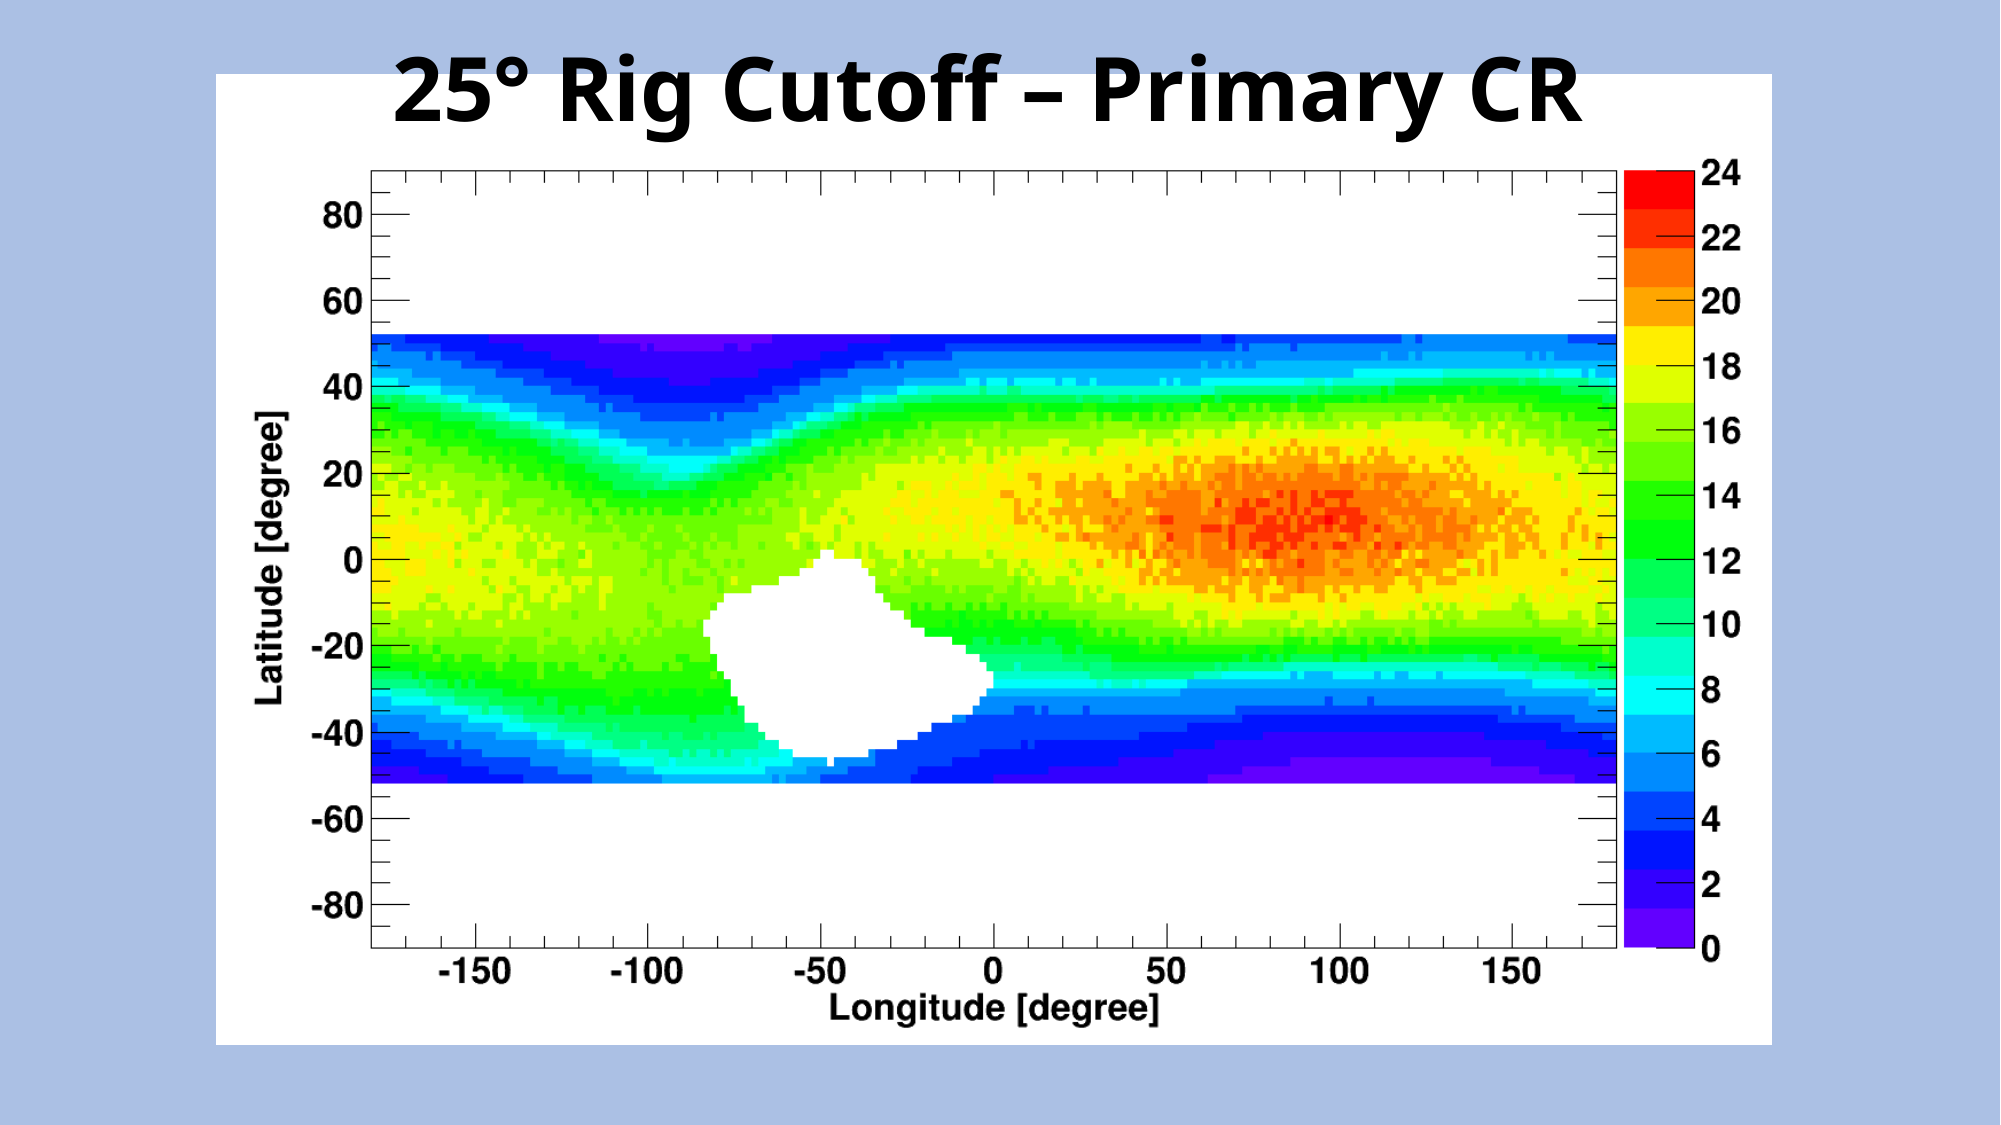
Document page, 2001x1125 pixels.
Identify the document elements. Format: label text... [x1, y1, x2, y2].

text_box 25° Rig Cutoff – Primary CR [244, 25, 1757, 74]
picture [216, 74, 1772, 1045]
